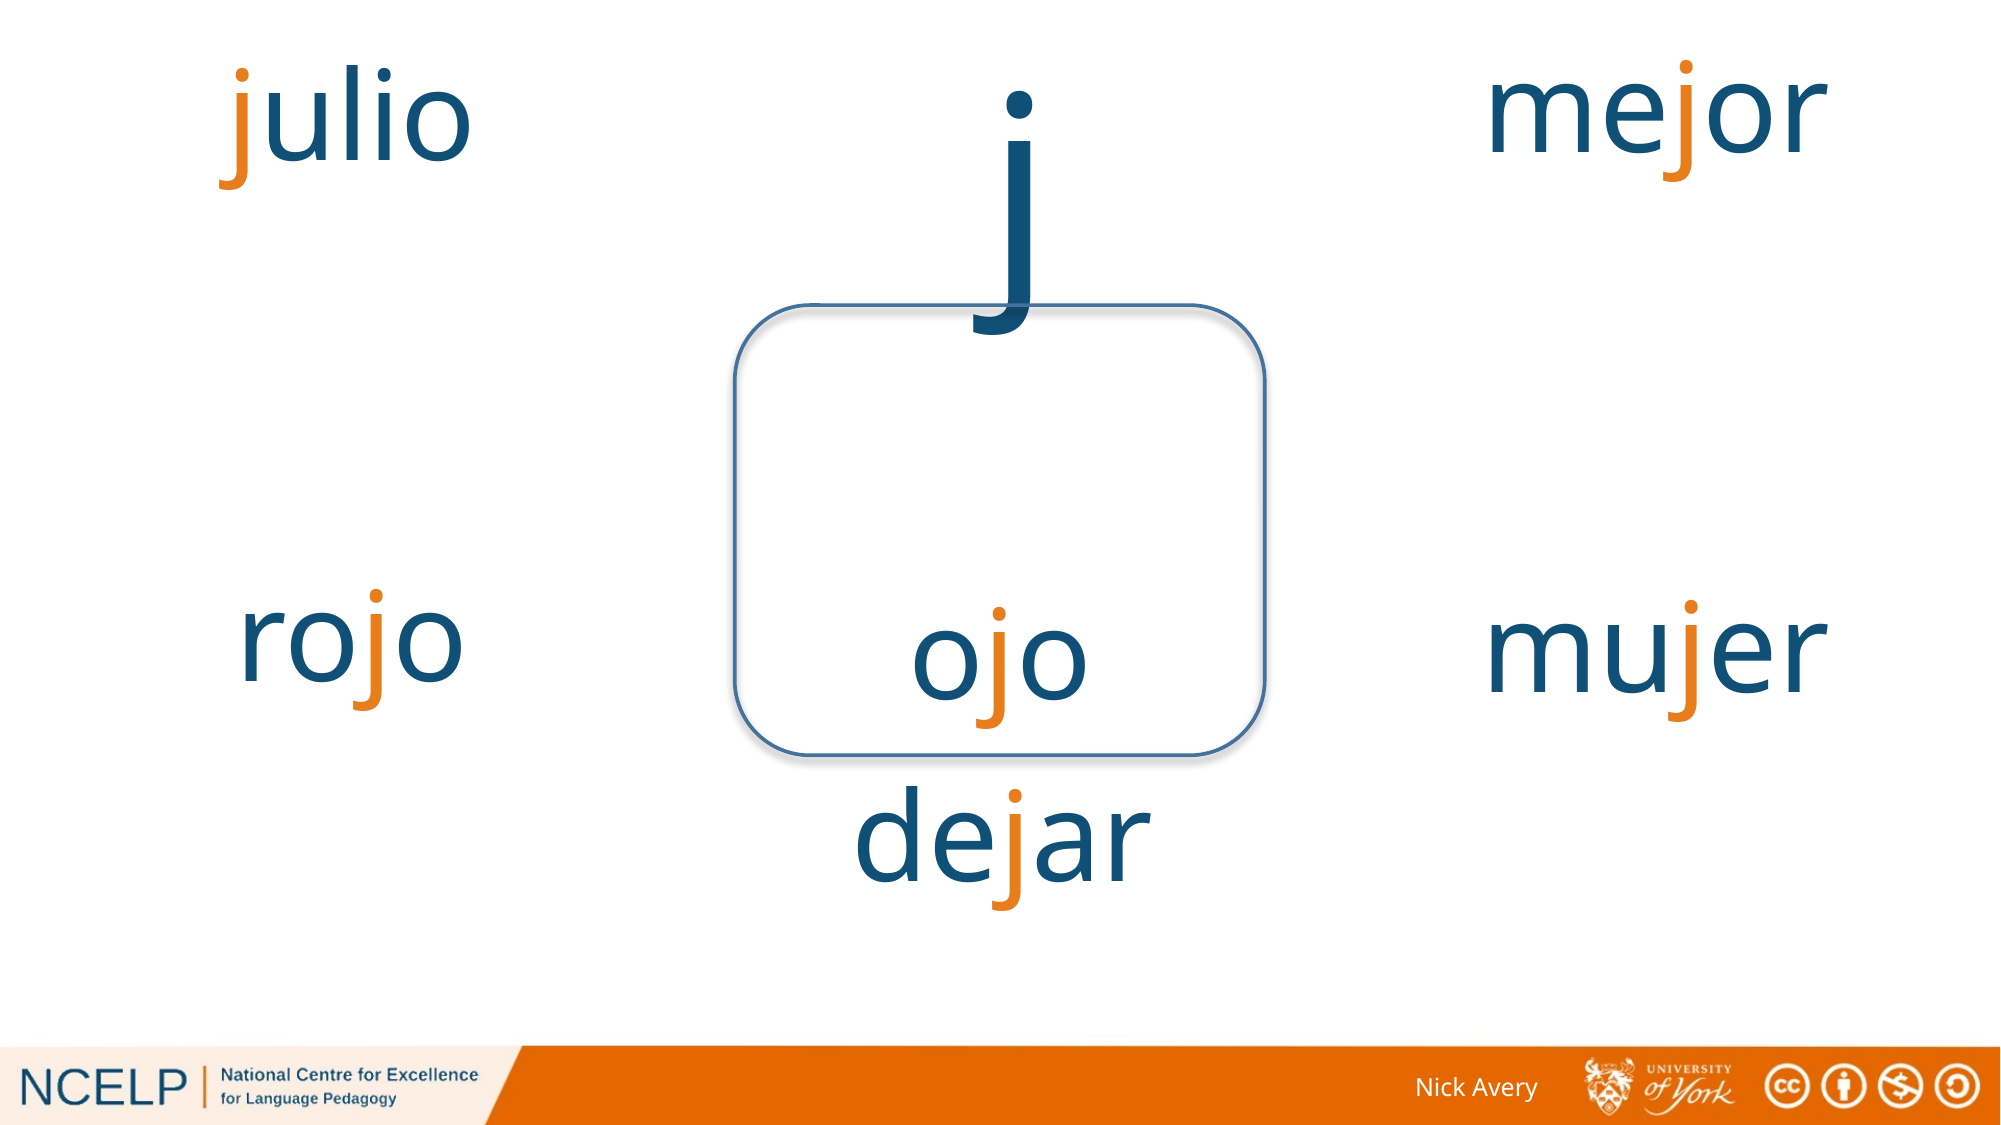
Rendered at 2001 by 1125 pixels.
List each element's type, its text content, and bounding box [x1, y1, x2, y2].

text_box mejor [1362, 20, 1951, 186]
title j [157, 85, 1883, 304]
text_box dejar [791, 748, 1214, 914]
text_box rojo [192, 549, 512, 715]
text_box mujer [1374, 559, 1937, 725]
text_box ojo [791, 566, 1209, 732]
picture [0, 0, 2001, 1125]
text_box julio [140, 27, 563, 193]
text_box [733, 304, 1266, 754]
text_box Nick Avery [1400, 1064, 1967, 1109]
